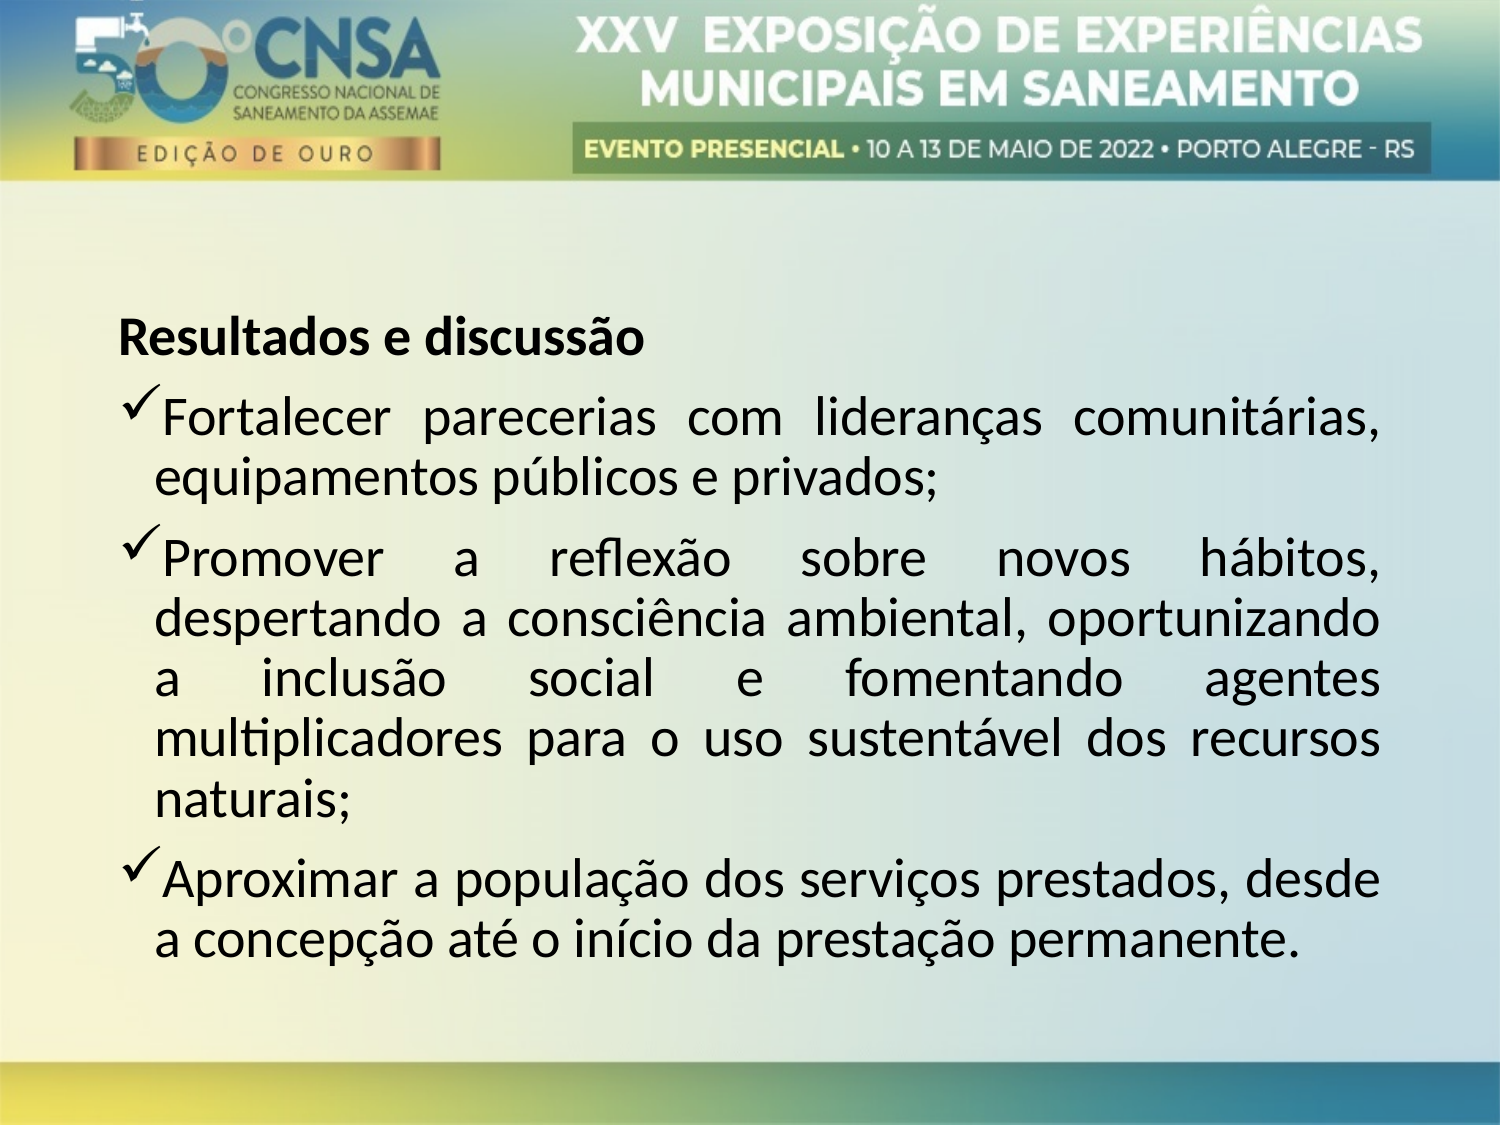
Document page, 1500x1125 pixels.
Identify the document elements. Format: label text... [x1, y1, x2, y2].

list Resultados e discussão Fortalecer parecerias com lideranças comunitárias, equipamentos públicos e privados; Promover a reflexão sobre novos hábitos, despertando a consciência ambiental, oportunizando a inclusão social e fomentando agentes multiplicadores para o uso sustentável dos recursos naturais; Aproximar a população dos serviços prestados, desde a concepção até o início da prestação permanente. [103, 299, 1397, 1014]
